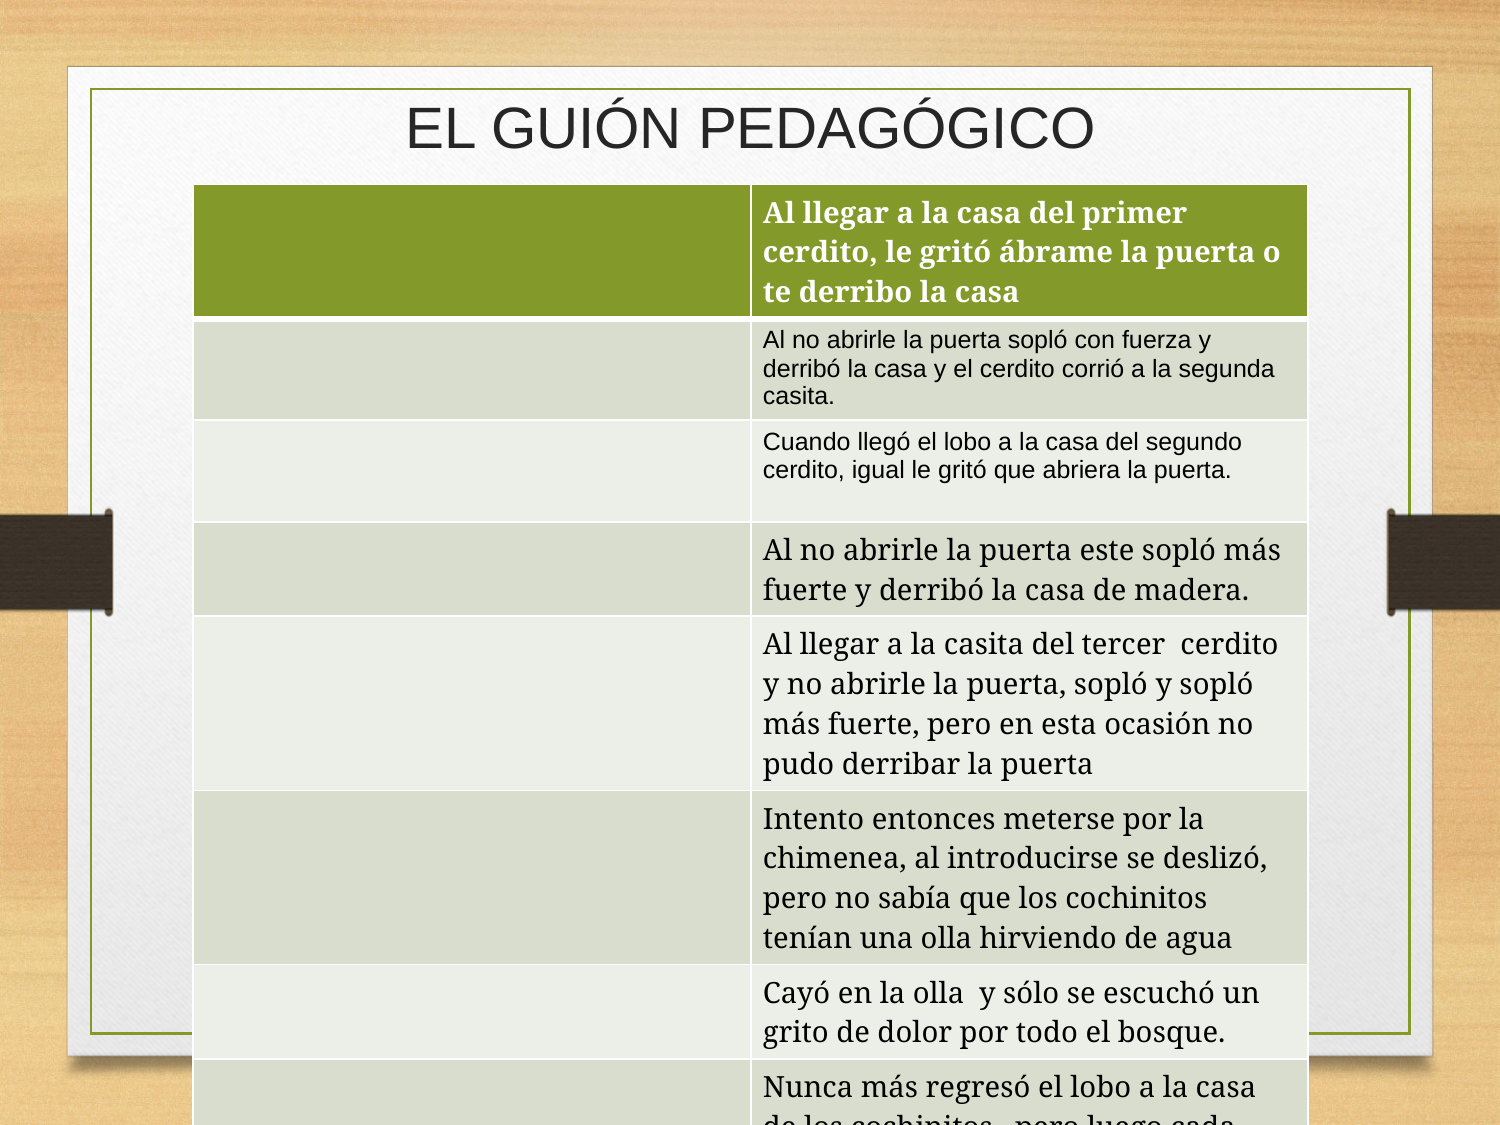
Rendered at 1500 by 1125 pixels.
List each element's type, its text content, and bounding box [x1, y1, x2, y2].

table_cell Cuando llegó el lobo a la casa del segundo cerdito, igual le gritó que abriera la puerta. [752, 421, 1307, 521]
table_cell Al llegar a la casita del tercer cerdito y no abrirle la puerta, sopló y sopló más fuerte, pero en esta ocasión no pudo derribar la puerta [752, 617, 1307, 790]
table_cell Al no abrirle la puerta este sopló más fuerte y derribó la casa de madera. [752, 523, 1307, 615]
table_cell [194, 791, 750, 964]
table_cell [194, 322, 750, 419]
picture [0, 0, 1500, 1125]
table_cell Intento entonces meterse por la chimenea, al introducirse se deslizó, pero no sabía que los cochinitos tenían una olla hirviendo de agua [752, 791, 1307, 964]
table_header Al llegar a la casa del primer cerdito, le gritó ábrame la puerta o te derribo la casa [752, 185, 1307, 316]
table_cell [194, 617, 750, 790]
table_cell Nunca más regresó el lobo a la casa de los cochinitos , pero luego cada uno construyo su casa de ladrillos [752, 1060, 1307, 1125]
table_cell [194, 523, 750, 615]
title EL GUIÓN PEDAGÓGICO [193, 42, 1309, 184]
table_cell [194, 1060, 750, 1125]
table_cell Cayó en la olla y sólo se escuchó un grito de dolor por todo el bosque. [752, 965, 1307, 1058]
table_cell Al no abrirle la puerta sopló con fuerza y derribó la casa y el cerdito corrió a la segunda casita. [752, 322, 1307, 419]
table_cell [194, 965, 750, 1058]
table_cell [194, 421, 750, 521]
table_header [194, 185, 750, 316]
